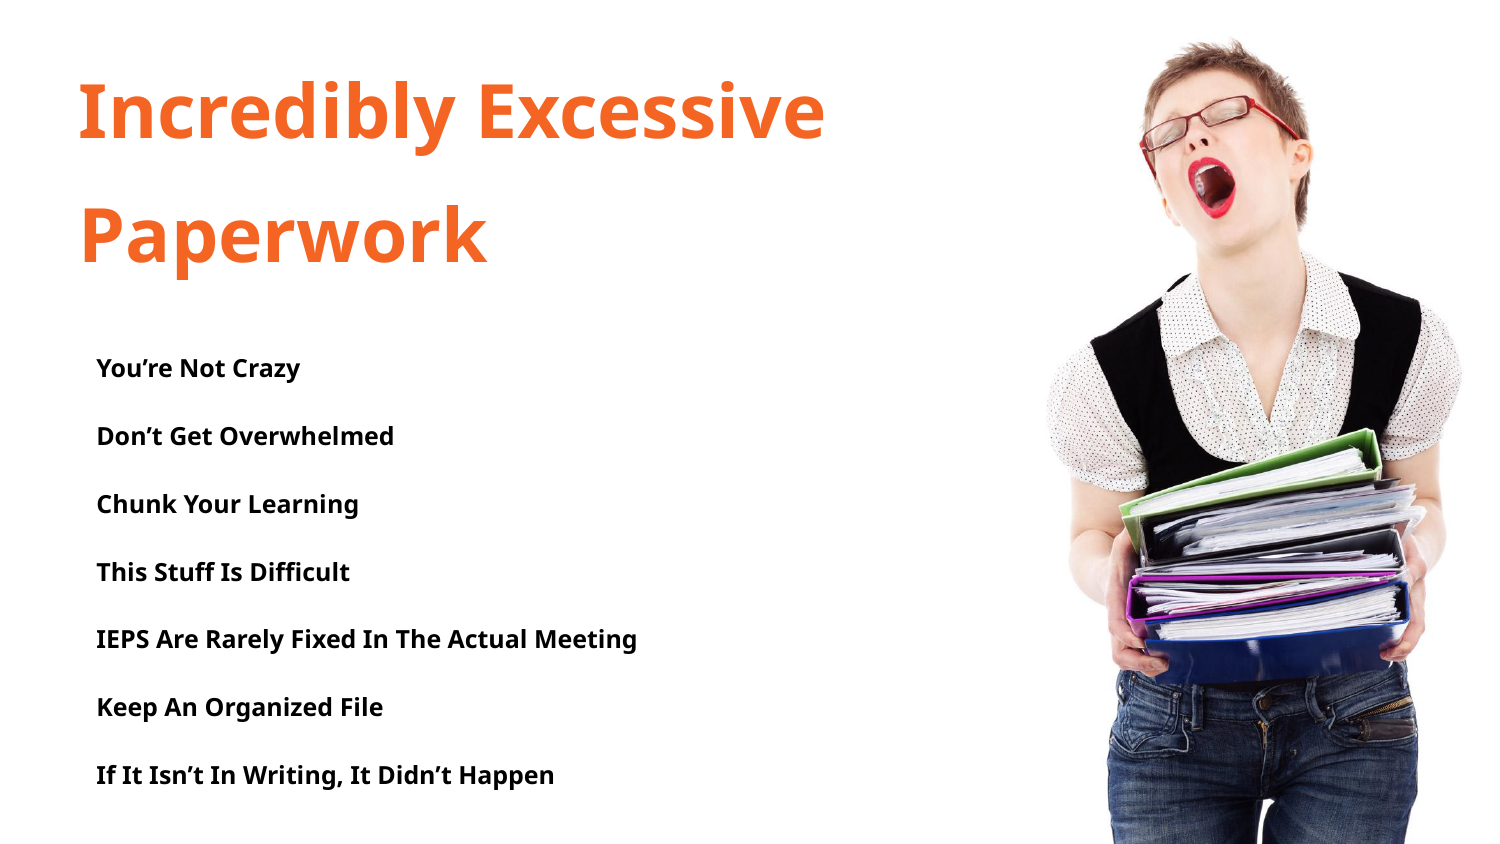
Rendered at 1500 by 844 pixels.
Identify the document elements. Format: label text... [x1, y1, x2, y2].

title Incredibly Excessive Paperwork [64, 48, 978, 175]
picture [983, 27, 1500, 844]
title You’re Not Crazy Don’t Get Overwhelmed Chunk Your Learning This Stuff Is Difficult IEPS Are Rarely Fixed In The Actual Meeting Keep An Organized File If It Isn’t In Writing, It Didn’t Happen [81, 333, 934, 701]
